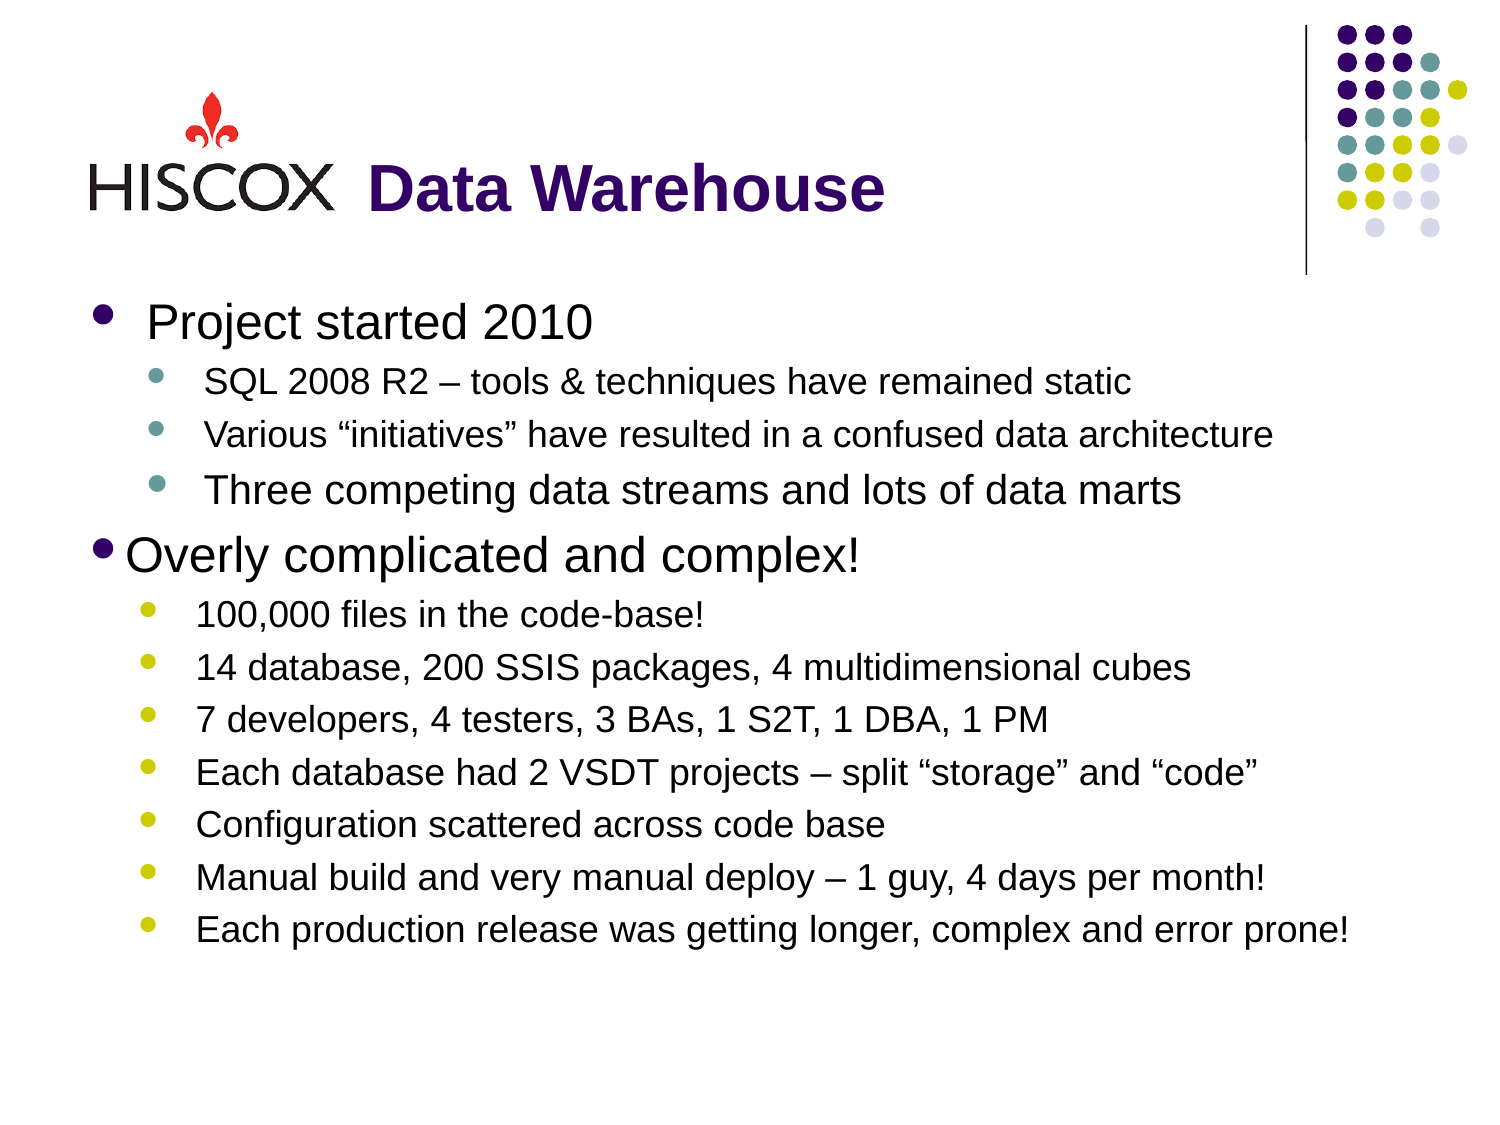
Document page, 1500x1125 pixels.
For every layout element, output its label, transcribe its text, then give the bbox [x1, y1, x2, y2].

title Data Warehouse [74, 19, 1313, 233]
list Project started 2010 SQL 2008 R2 – tools & techniques have remained static Various “initiatives” have resulted in a confused data architecture Three competing data streams and lots of data marts Overly complicated and complex! 100,000 files in the code-base! 14 database, 200 SSIS packages, 4 multidimensional cubes 7 developers, 4 testers, 3 BAs, 1 S2T, 1 DBA, 1 PM Each database had 2 VSDT projects – split “storage” and “code” Configuration scattered across code base Manual build and very manual deploy – 1 guy, 4 days per month! Each production release was getting longer, complex and error prone! [74, 281, 1426, 1006]
picture [88, 91, 337, 213]
